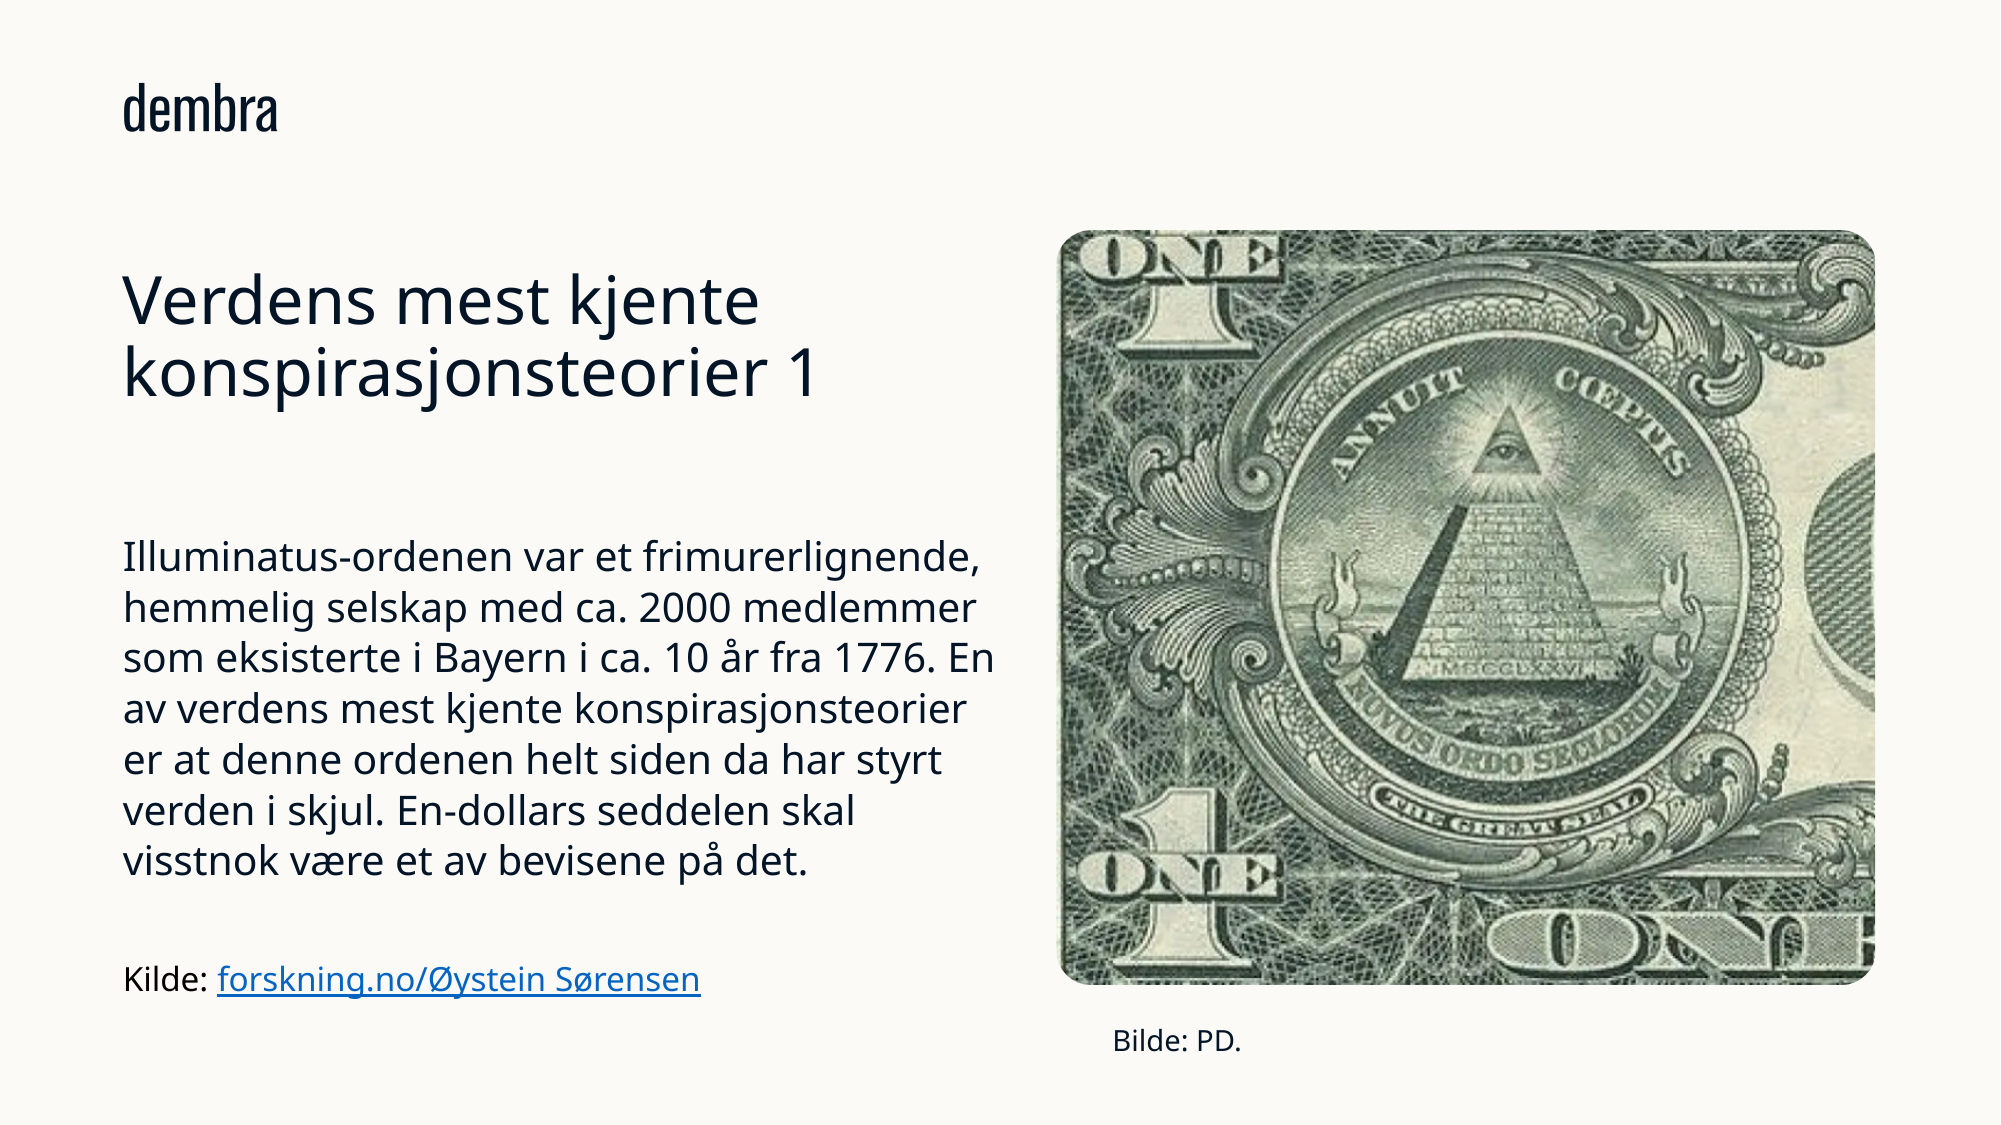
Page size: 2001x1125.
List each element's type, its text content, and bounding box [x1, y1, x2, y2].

text_box Bilde: PD. [1112, 1017, 1932, 1091]
picture [124, 82, 278, 132]
list Illuminatus-ordenen var et frimurerlignende, hemmelig selskap med ca. 2000 medlemmer som eksisterte i Bayern i ca. 10 år fra 1776. En av verdens mest kjente konspirasjonsteorier er at denne ordenen helt siden da har styrt verden i skjul. En-dollars seddelen skal visstnok være et av bevisene på det. Kilde: forskning.no/Øystein Sørensen [122, 468, 1000, 1039]
title Verdens mest kjente konspirasjonsteorier 1 [122, 266, 1000, 442]
picture [1056, 230, 1876, 985]
